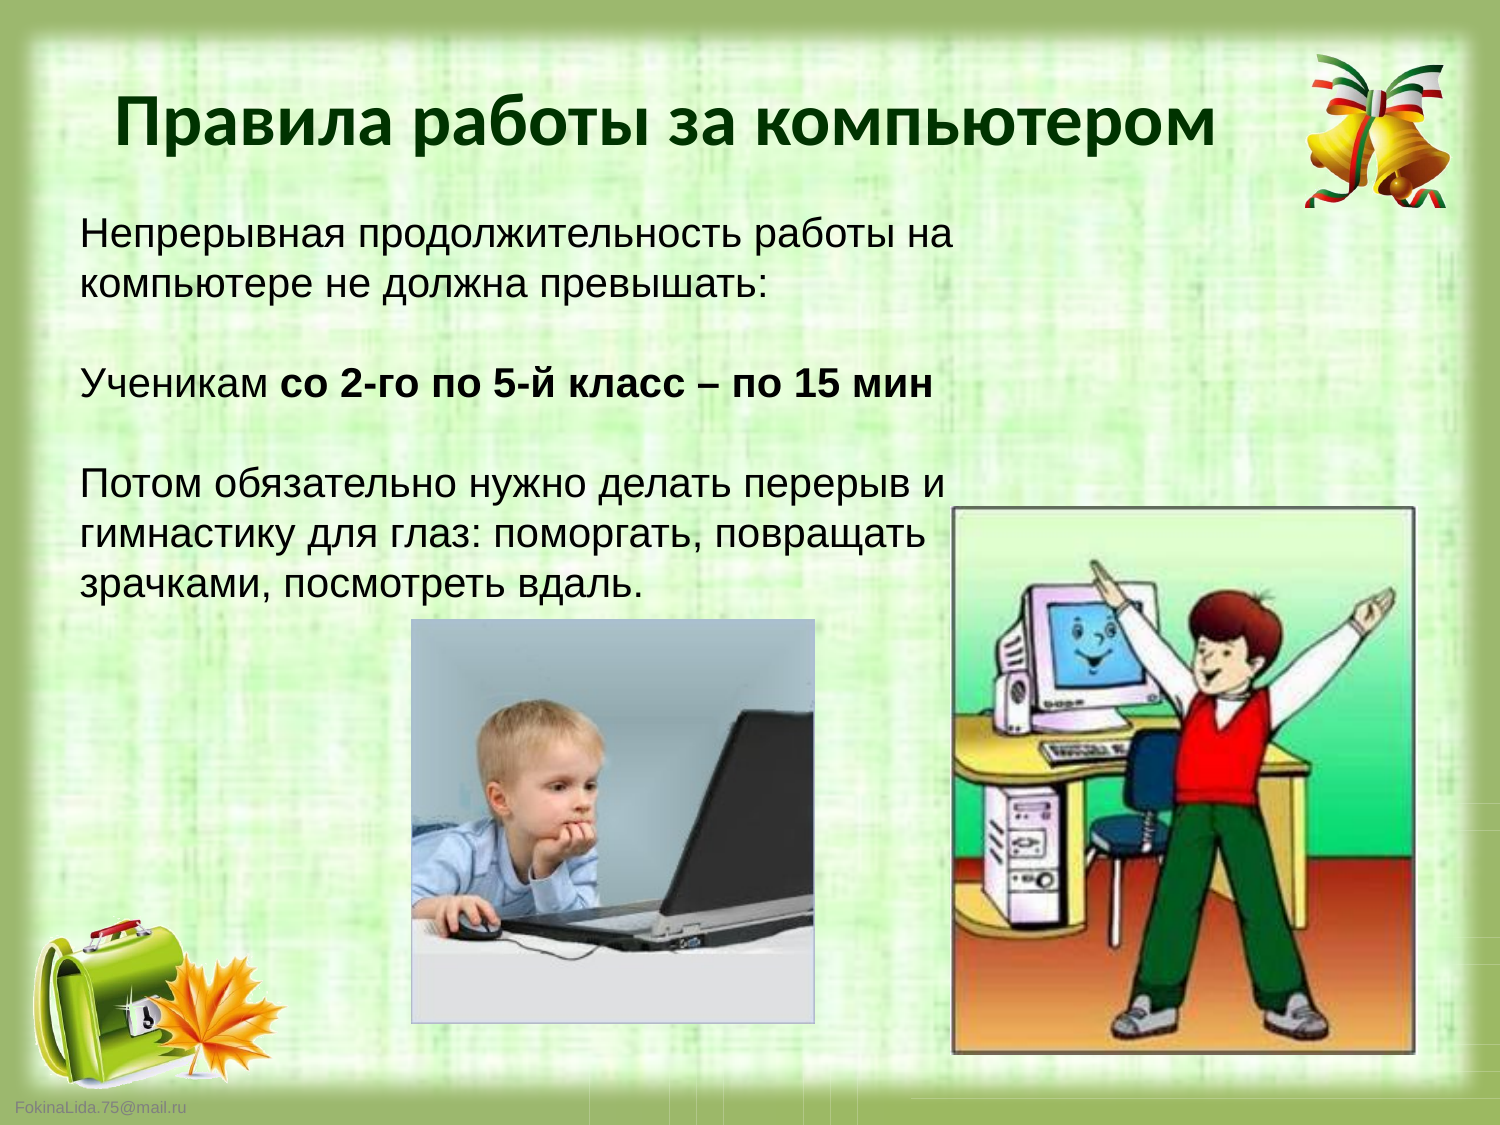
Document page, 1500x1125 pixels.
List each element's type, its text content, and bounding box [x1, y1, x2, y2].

picture [29, 49, 1456, 1096]
text_box Правила работы за компьютером [100, 62, 1341, 168]
text_box Непрерывная продолжительность работы на компьютере не должна превышать: Ученикам со 2-го по 5-й класс – по 15 мин Потом обязательно нужно делать перерыв и гимнастику для глаз: поморгать, повращать зрачками, посмотреть вдаль. [64, 198, 975, 614]
